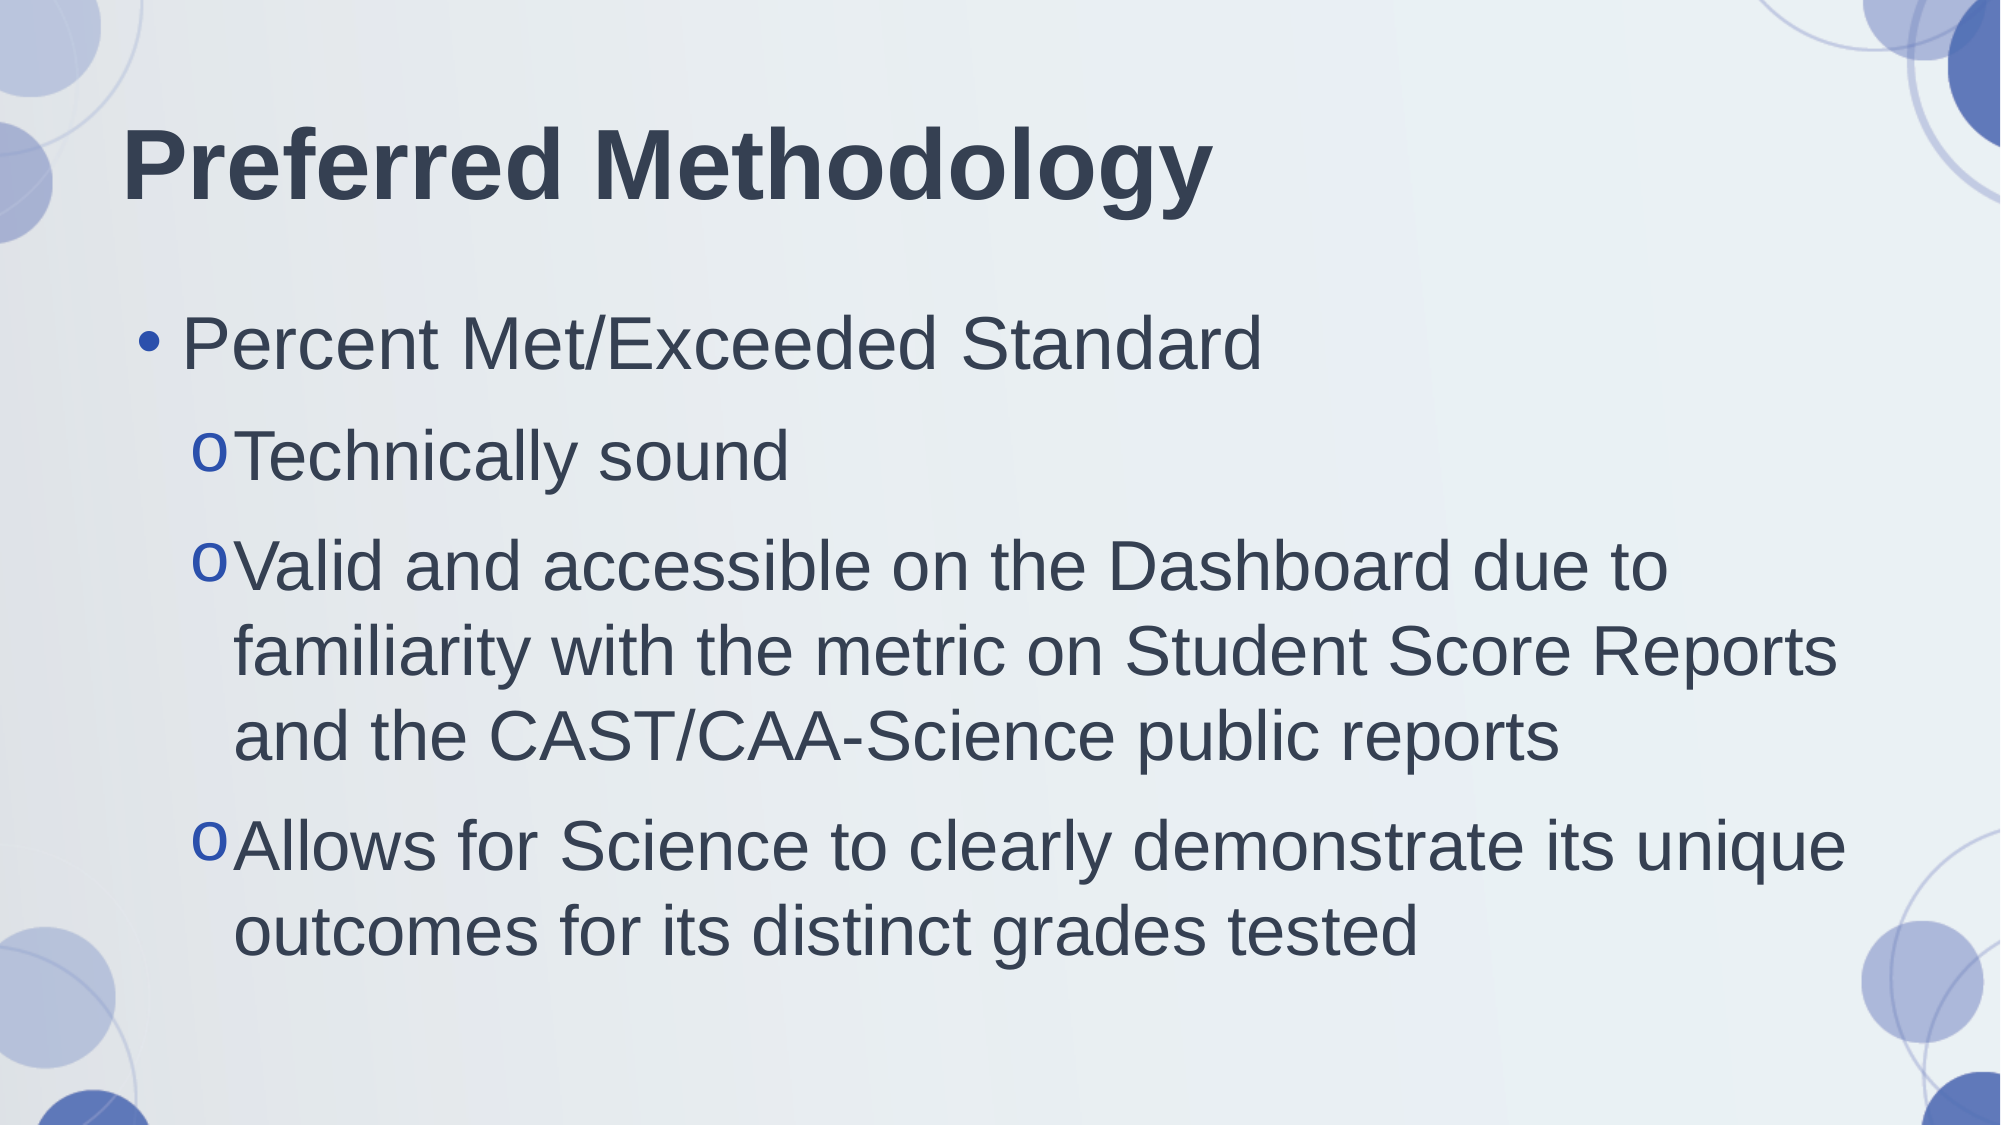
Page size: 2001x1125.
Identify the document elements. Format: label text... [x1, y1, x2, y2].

picture [0, 0, 2001, 1125]
list Percent Met/Exceeded Standard Technically sound Valid and accessible on the Dashboard due to familiarity with the metric on Student Score Reports and the CAST/CAA-Science public reports Allows for Science to clearly demonstrate its unique outcomes for its distinct grades tested [106, 287, 1888, 994]
title Preferred Methodology [106, 50, 1888, 269]
